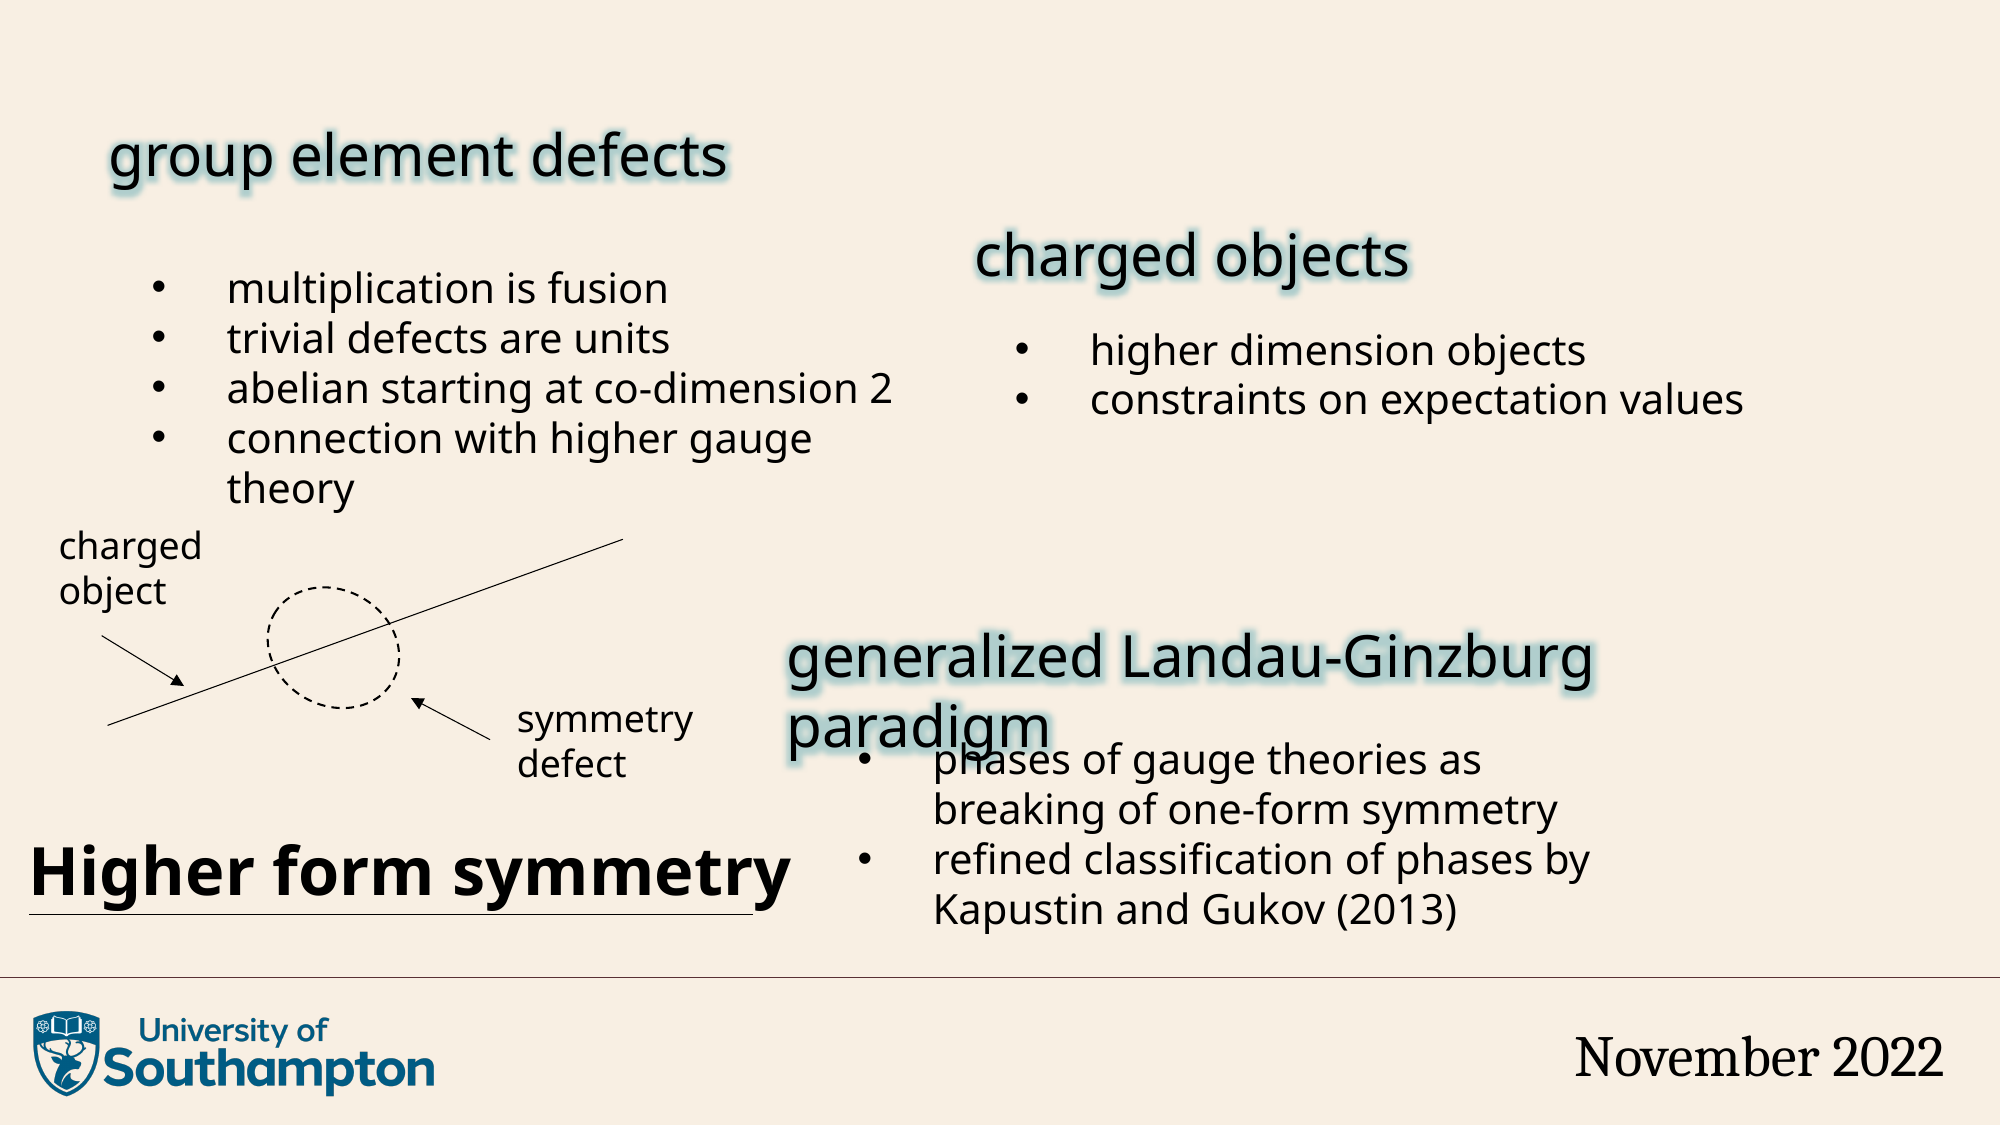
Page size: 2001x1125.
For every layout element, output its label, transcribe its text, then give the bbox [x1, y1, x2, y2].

text_box multiplication is fusion trivial defects are units abelian starting at co-dimension 2 connection with higher gauge theory [136, 253, 960, 519]
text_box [410, 698, 490, 740]
text_box higher dimension objects constraints on expectation values [999, 316, 1830, 431]
picture [29, 1008, 434, 1099]
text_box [107, 539, 623, 726]
text_box charged objects [959, 210, 1900, 296]
text_box phases of gauge theories as breaking of one-form symmetry refined classification of phases by Kapustin and Gukov (2013) [842, 725, 1673, 941]
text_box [101, 635, 184, 687]
text_box group element defects [94, 111, 1035, 196]
text_box Higher form symmetry [14, 821, 828, 917]
text_box November 2022 [1559, 1010, 1999, 1096]
text_box charged object [43, 514, 305, 620]
text_box symmetry defect [502, 687, 764, 793]
text_box generalized Landau-Ginzburg paradigm [771, 612, 1886, 767]
